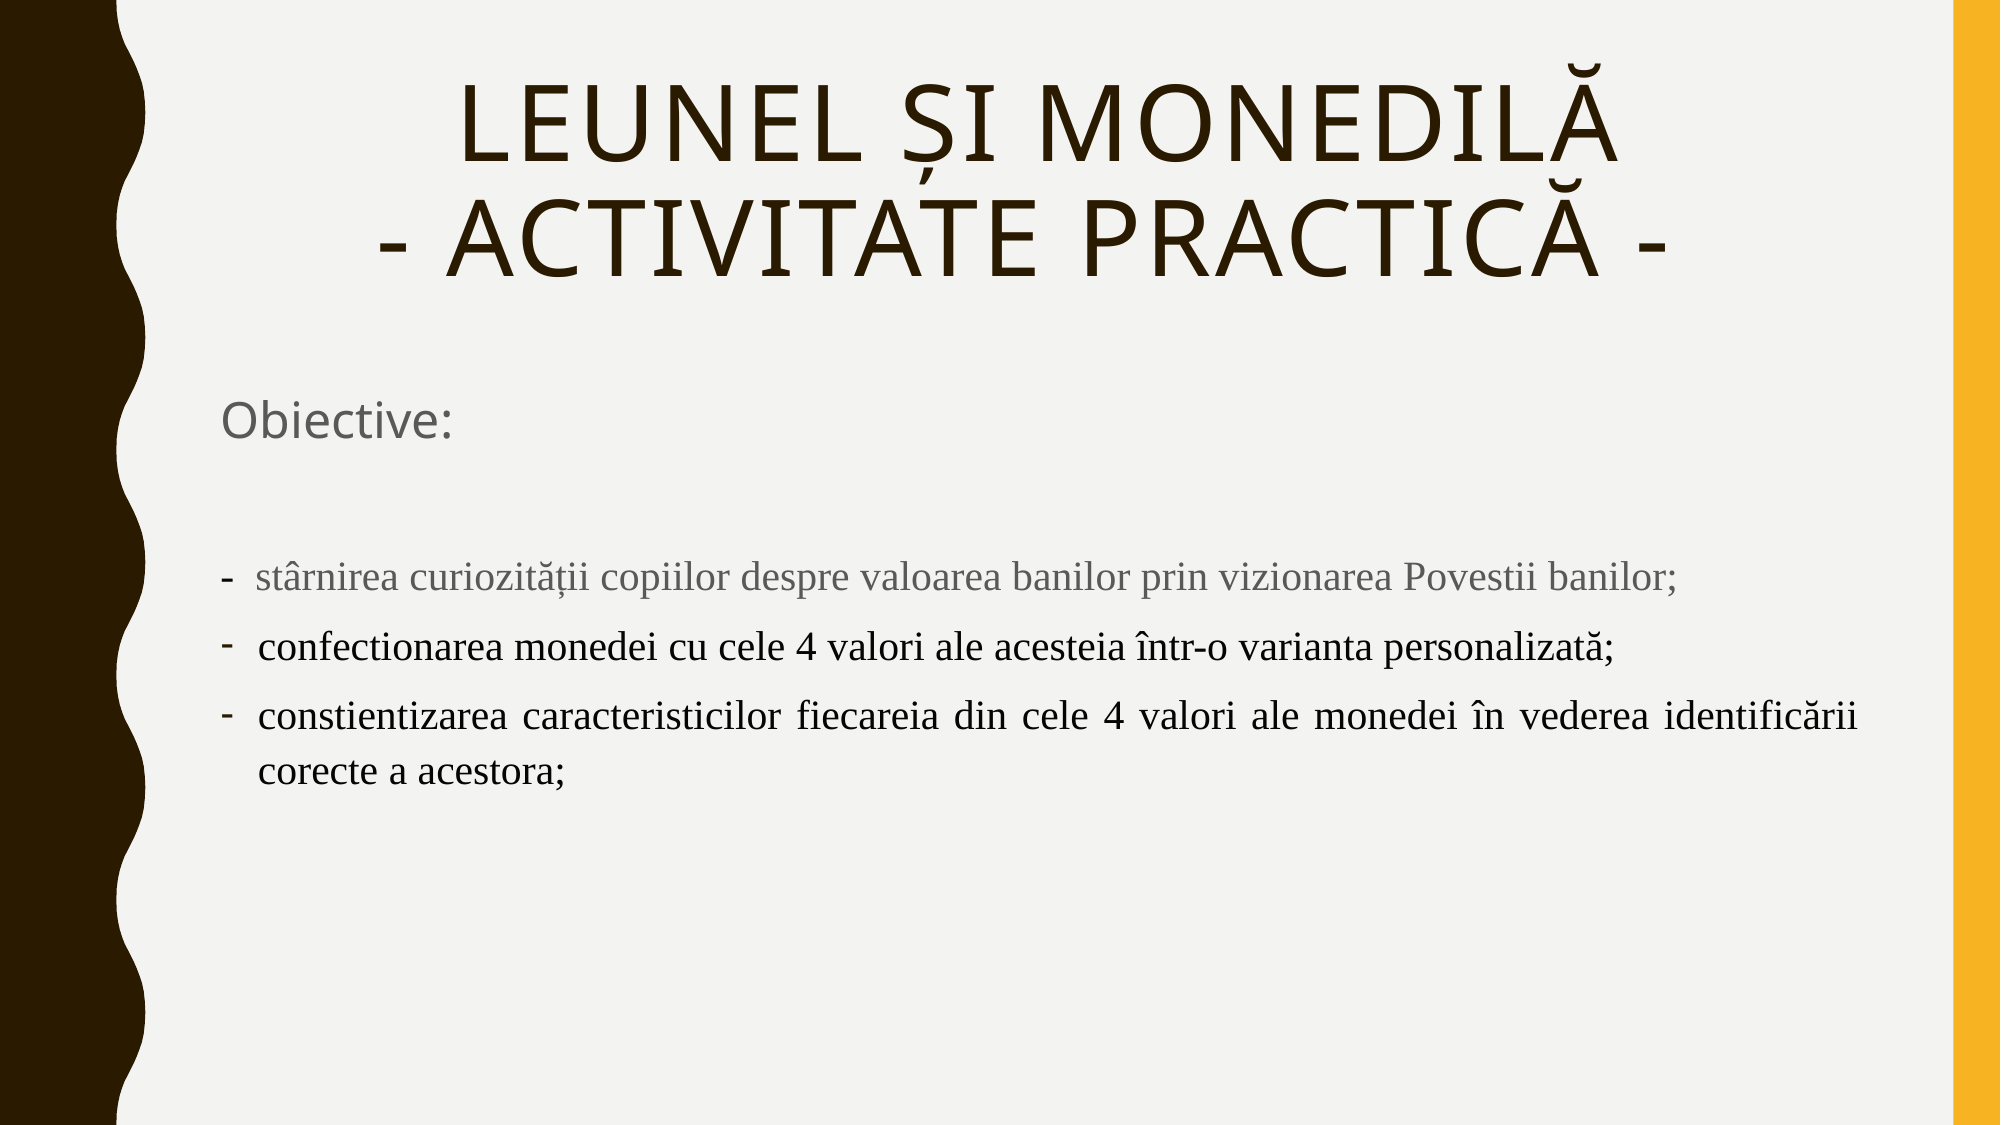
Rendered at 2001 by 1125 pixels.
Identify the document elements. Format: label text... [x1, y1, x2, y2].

title Leunel și monedilă - ACTIVITATE PRACTICă - [205, 62, 1875, 308]
list Obiective: - stârnirea curiozității copiilor despre valoarea banilor prin vizionarea Povestii banilor; confectionarea monedei cu cele 4 valori ale acesteia într-o varianta personalizată; constientizarea caracteristicilor fiecareia din cele 4 valori ale monedei în vederea identificării corecte a acestora; [205, 375, 1875, 965]
